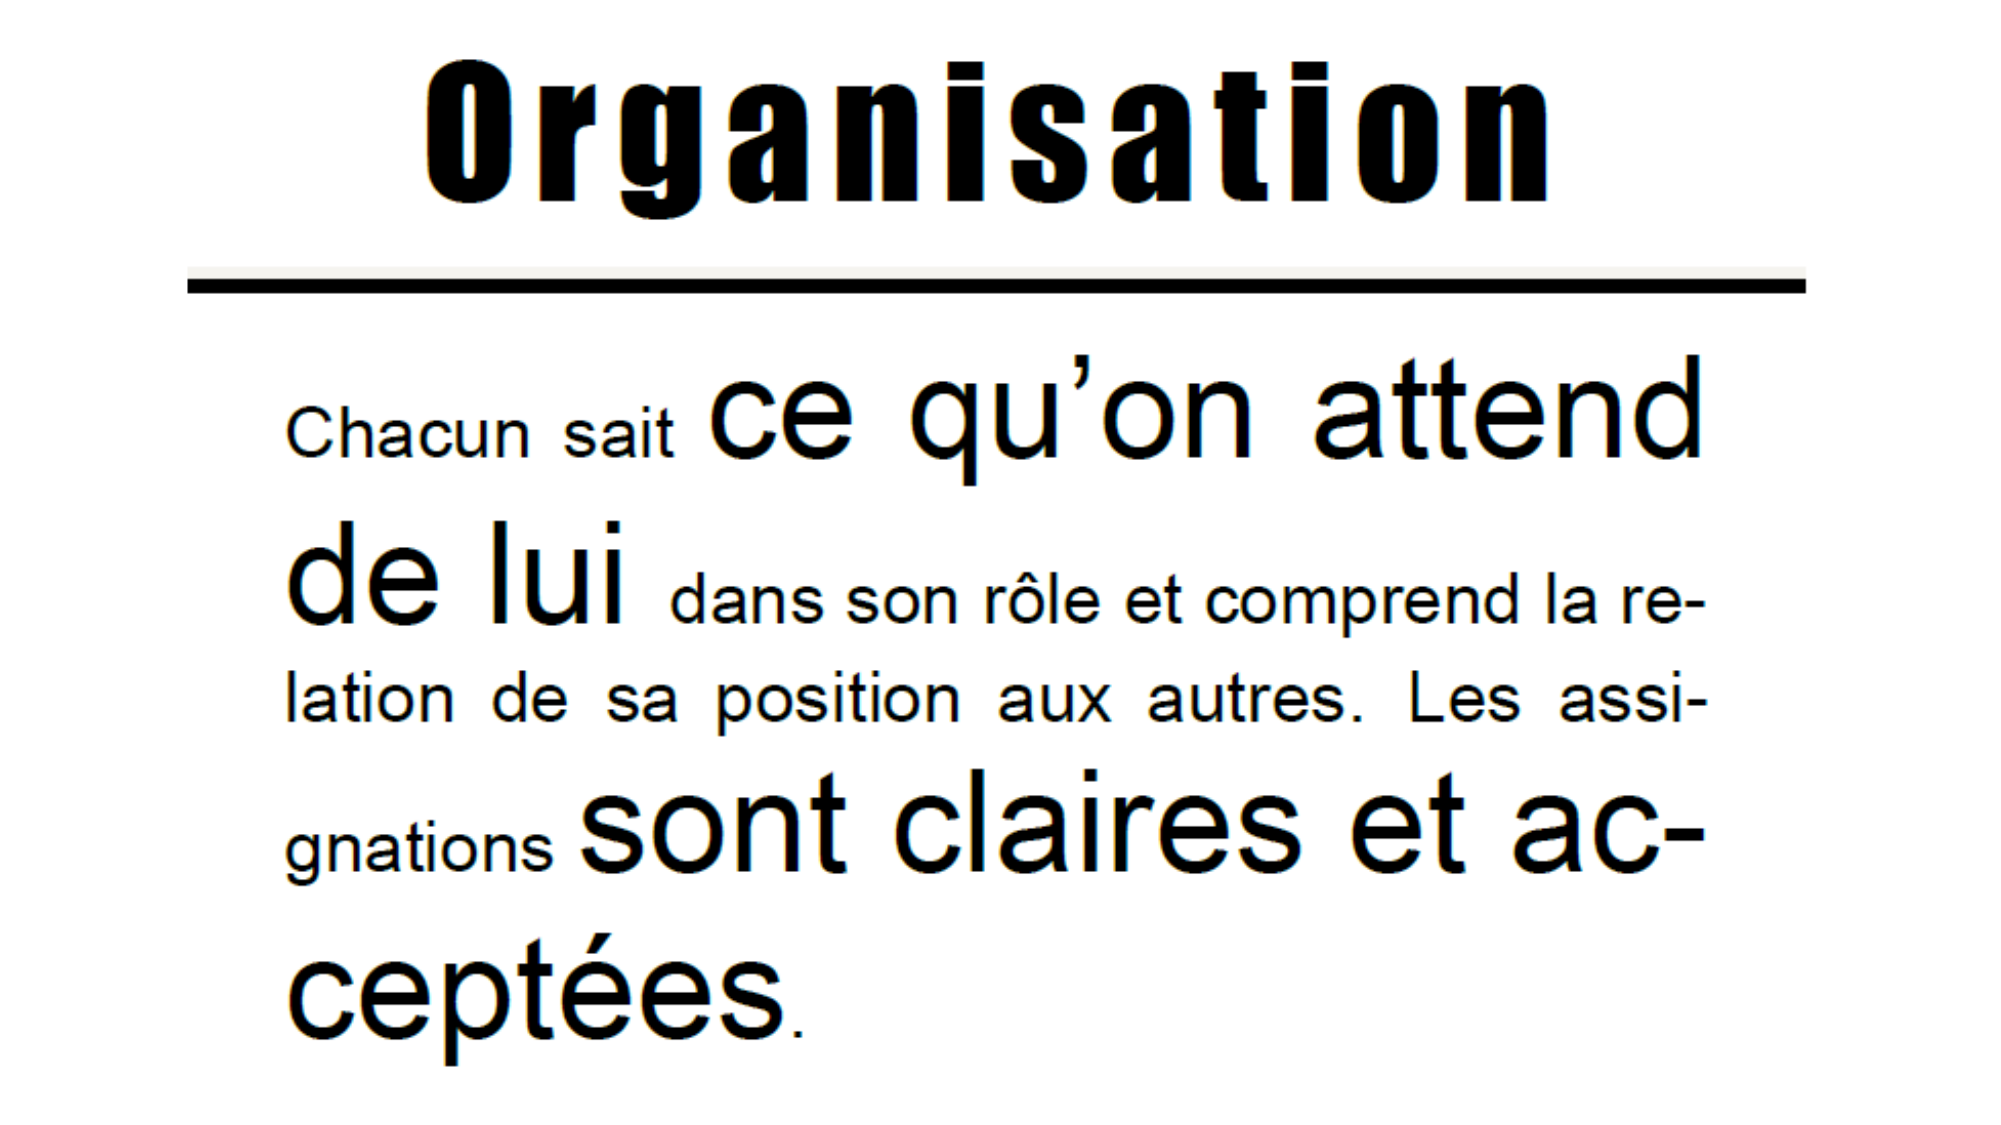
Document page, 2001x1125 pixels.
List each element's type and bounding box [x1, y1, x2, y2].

picture [143, 15, 1831, 1077]
